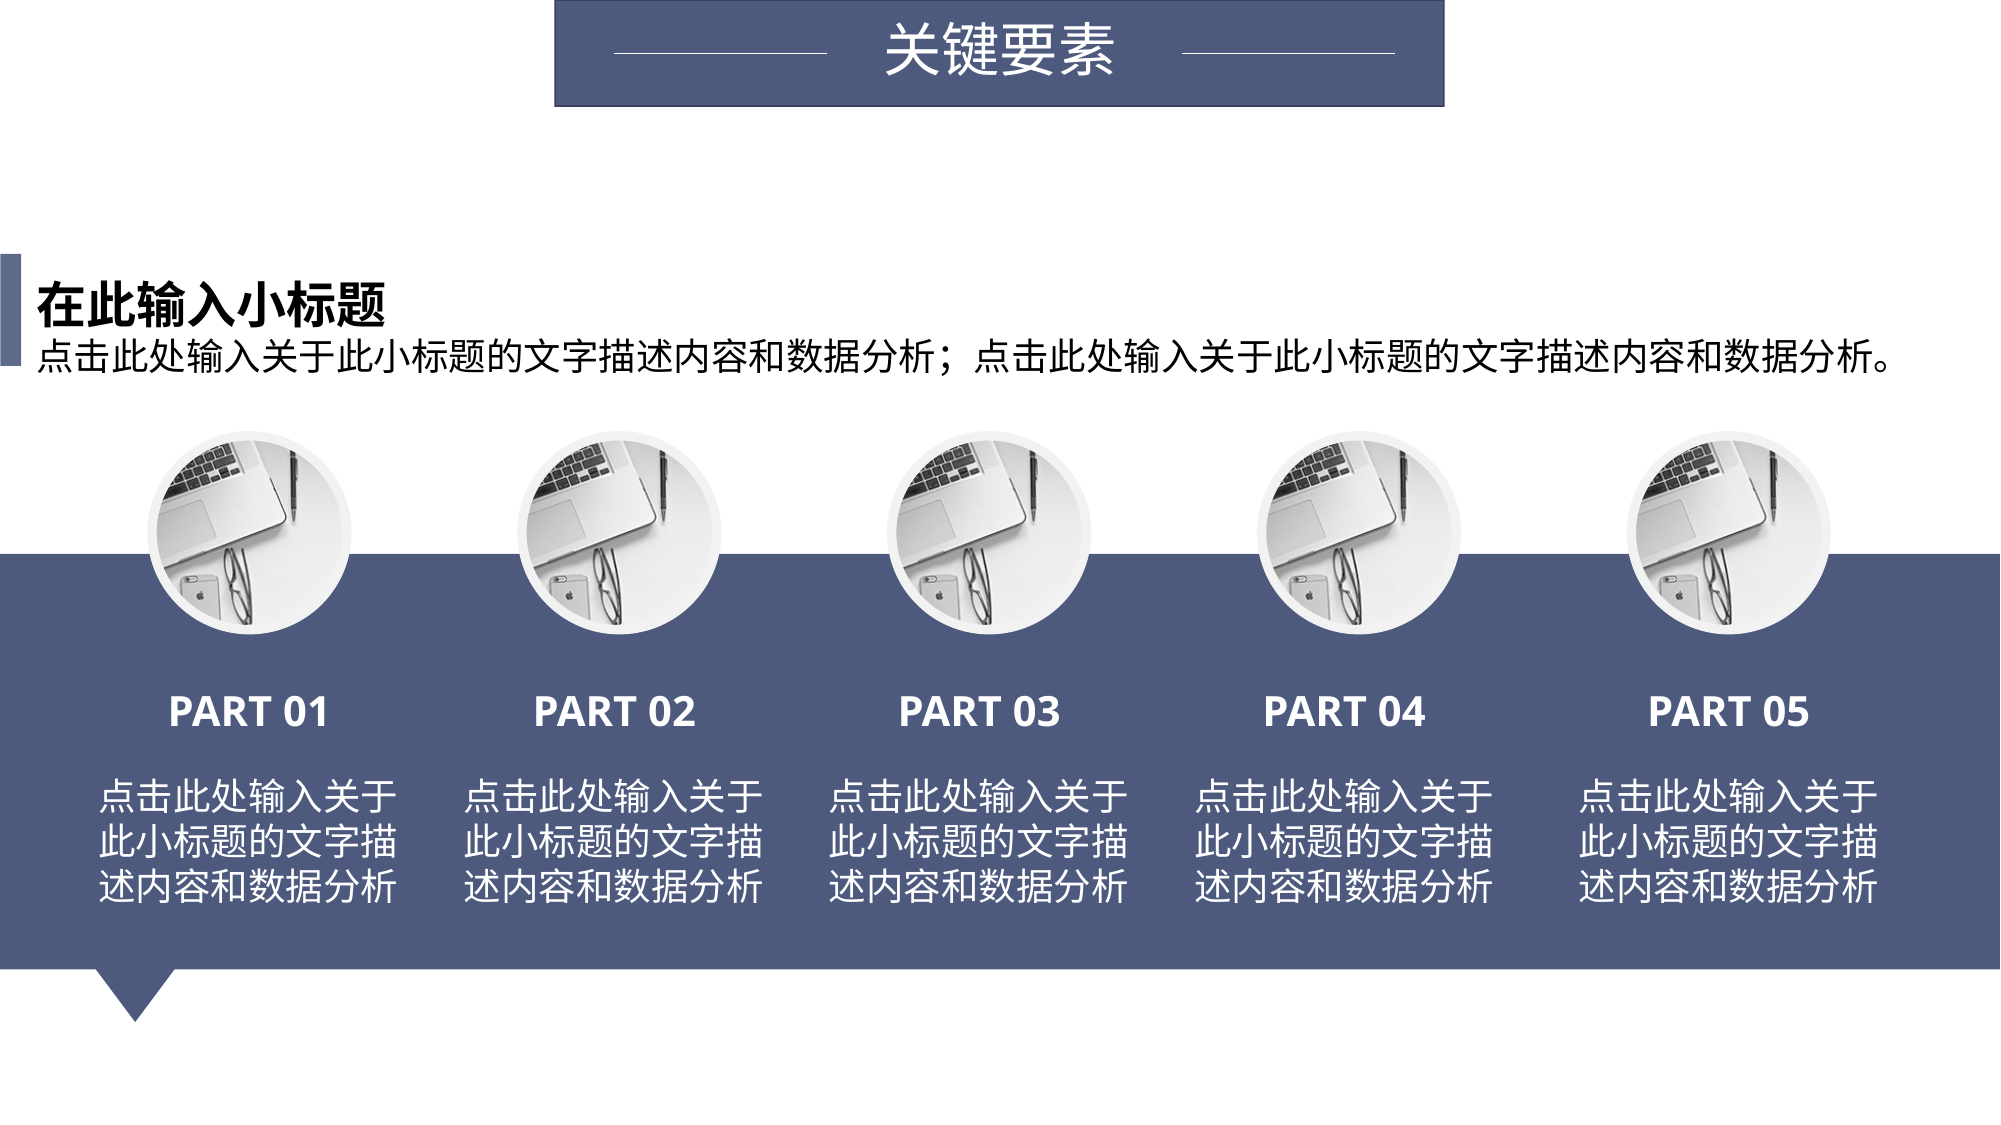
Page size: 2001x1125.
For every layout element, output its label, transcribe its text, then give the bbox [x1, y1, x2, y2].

picture [151, 435, 347, 630]
text_box 在此输入小标题 点击此处输入关于此小标题的文字描述内容和数据分析；点击此处输入关于此小标题的文字描述内容和数据分析。 [21, 235, 1950, 386]
picture [1261, 435, 1457, 630]
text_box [0, 553, 2000, 1022]
title 关键要素 [742, 13, 1258, 93]
picture [521, 435, 717, 630]
picture [891, 435, 1087, 630]
picture [1631, 435, 1827, 630]
text_box [0, 253, 21, 367]
